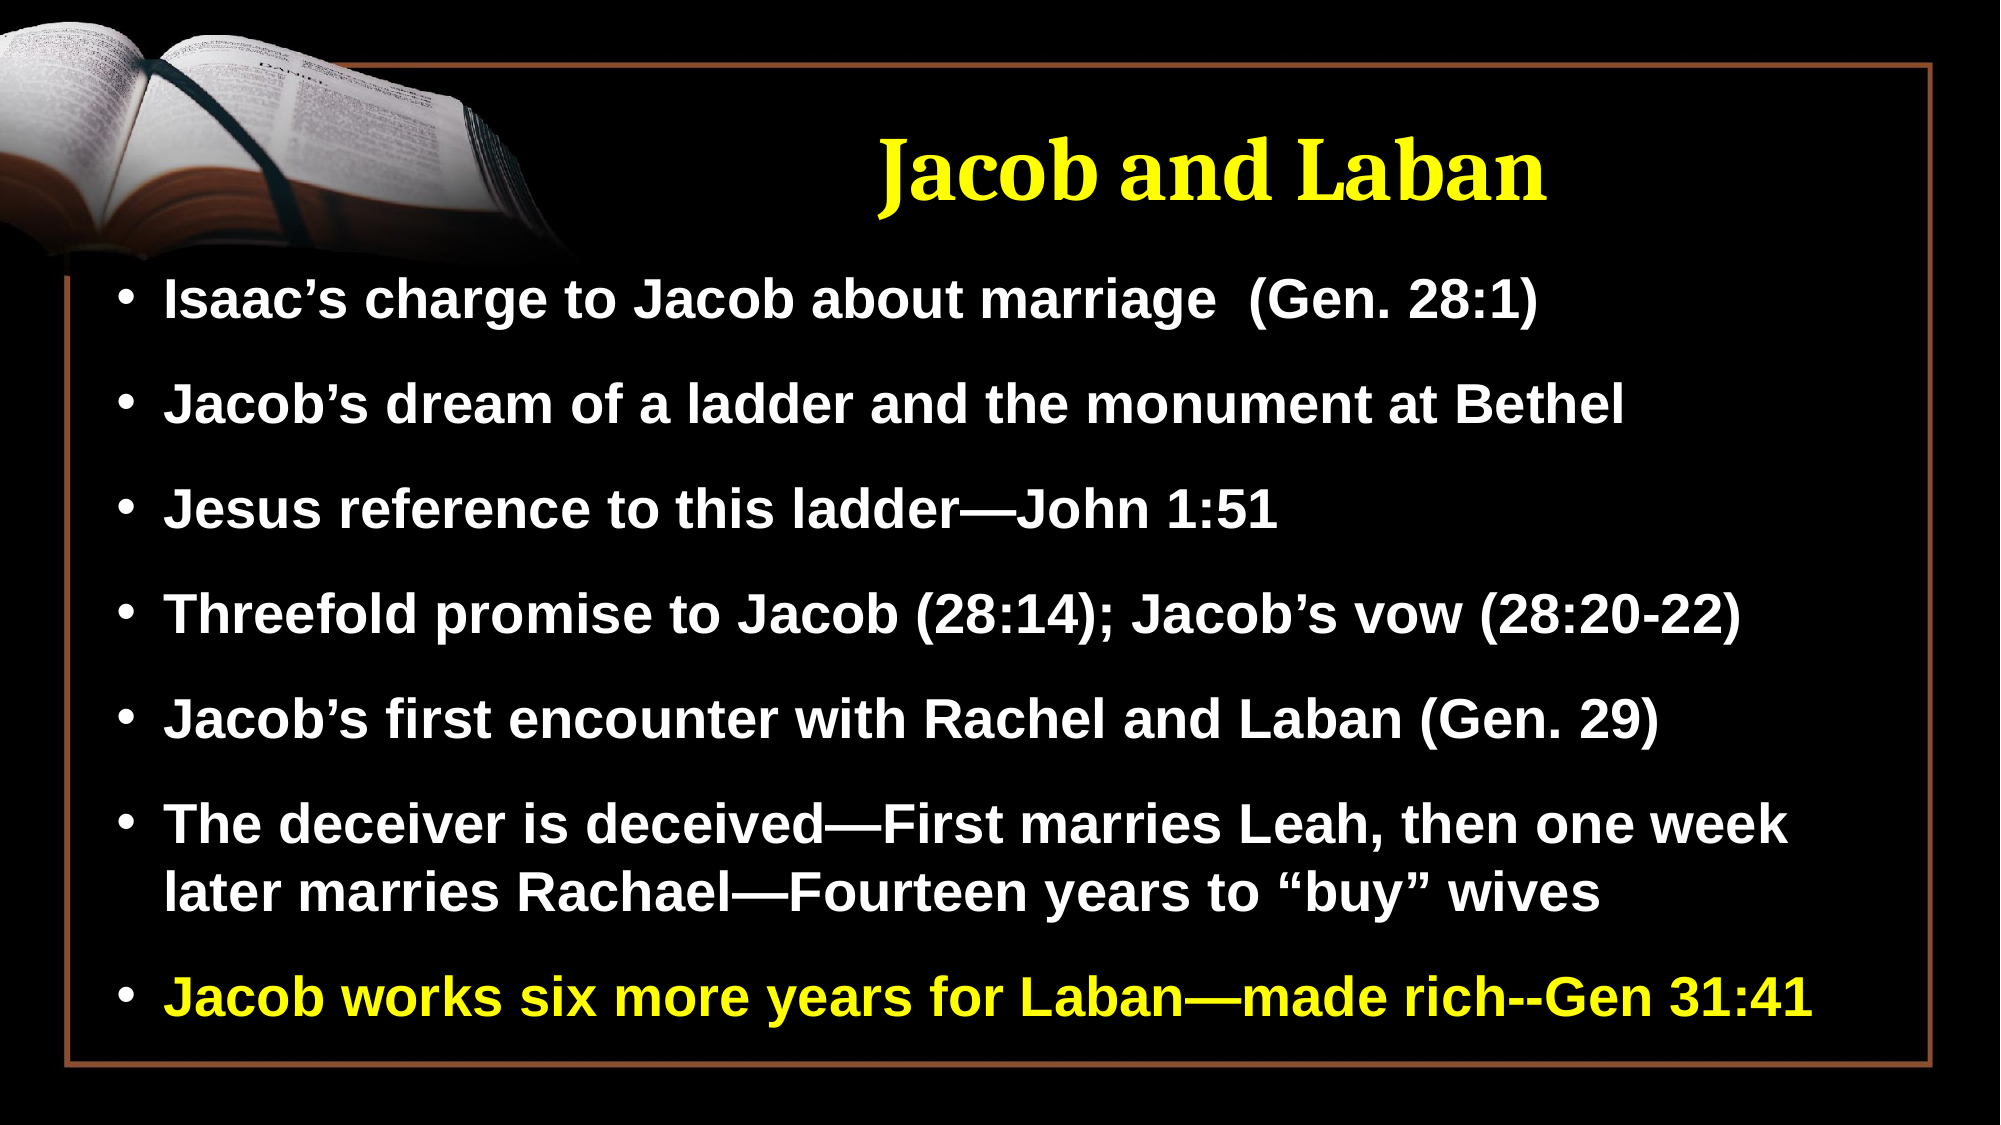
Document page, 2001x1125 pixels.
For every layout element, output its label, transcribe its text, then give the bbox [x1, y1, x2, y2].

text_box Isaac’s charge to Jacob about marriage (Gen. 28:1) Jacob’s dream of a ladder and the monument at Bethel Jesus reference to this ladder—John 1:51 Threefold promise to Jacob (28:14); Jacob’s vow (28:20-22) Jacob’s first encounter with Rachel and Laban (Gen. 29) The deceiver is deceived—First marries Leah, then one week later marries Rachael—Fourteen years to “buy” wives Jacob works six more years for Laban—made rich--Gen 31:41 [101, 255, 1899, 1035]
picture [0, 0, 2000, 1125]
title Jacob and Laban [488, 49, 1940, 293]
